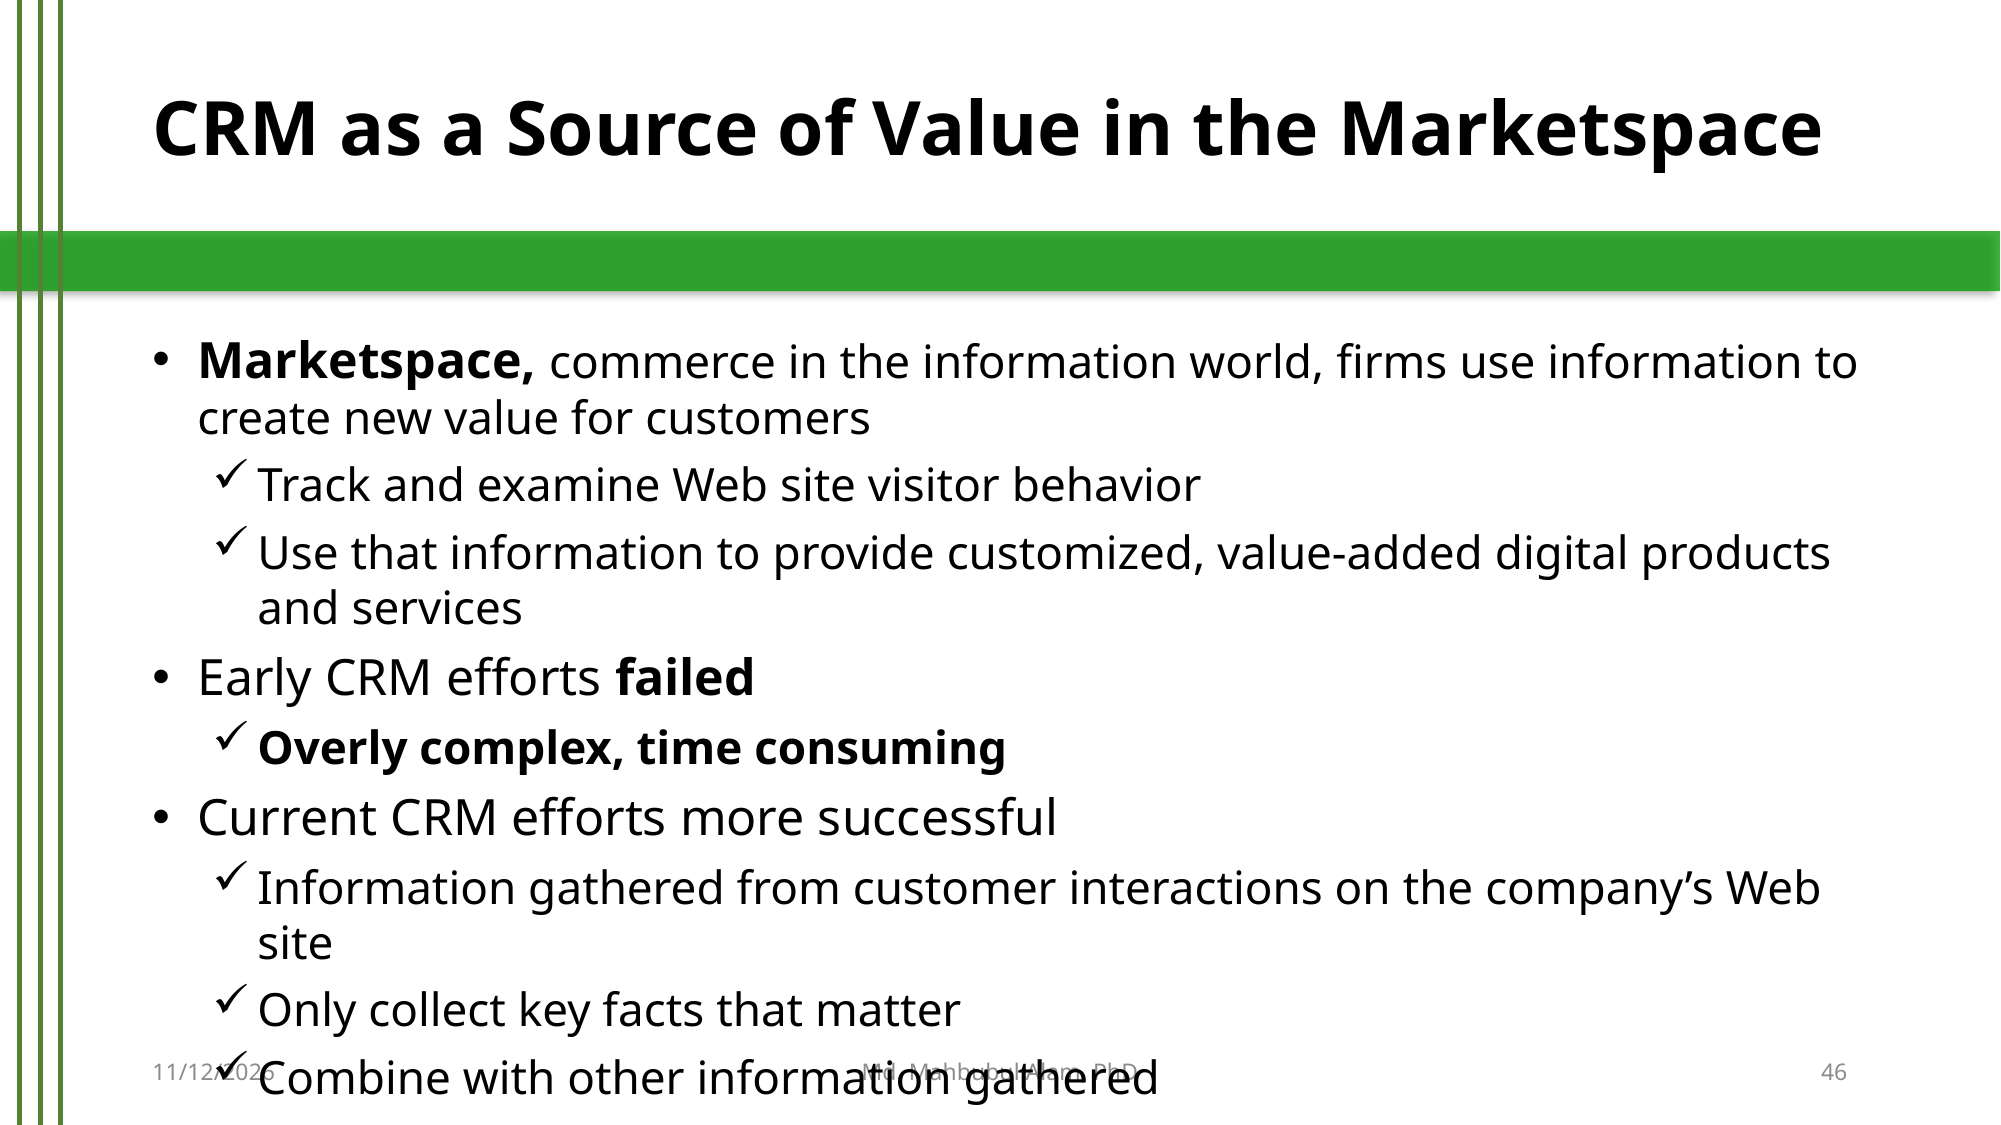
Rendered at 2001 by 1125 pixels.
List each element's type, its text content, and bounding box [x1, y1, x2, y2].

footer Md. Mahbubul Alam, PhD [662, 1042, 1338, 1103]
slide_number 46 [1714, 1042, 1863, 1103]
list Marketspace, commerce in the information world, firms use information to create new value for customers Track and examine Web site visitor behavior Use that information to provide customized, value-added digital products and services Early CRM efforts failed Overly complex, time consuming Current CRM efforts more successful Information gathered from customer interactions on the company’s Web site Only collect key facts that matter Combine with other information gathered [137, 320, 1910, 1047]
title CRM as a Source of Value in the Marketspace [137, 59, 1842, 202]
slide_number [137, 1042, 588, 1103]
